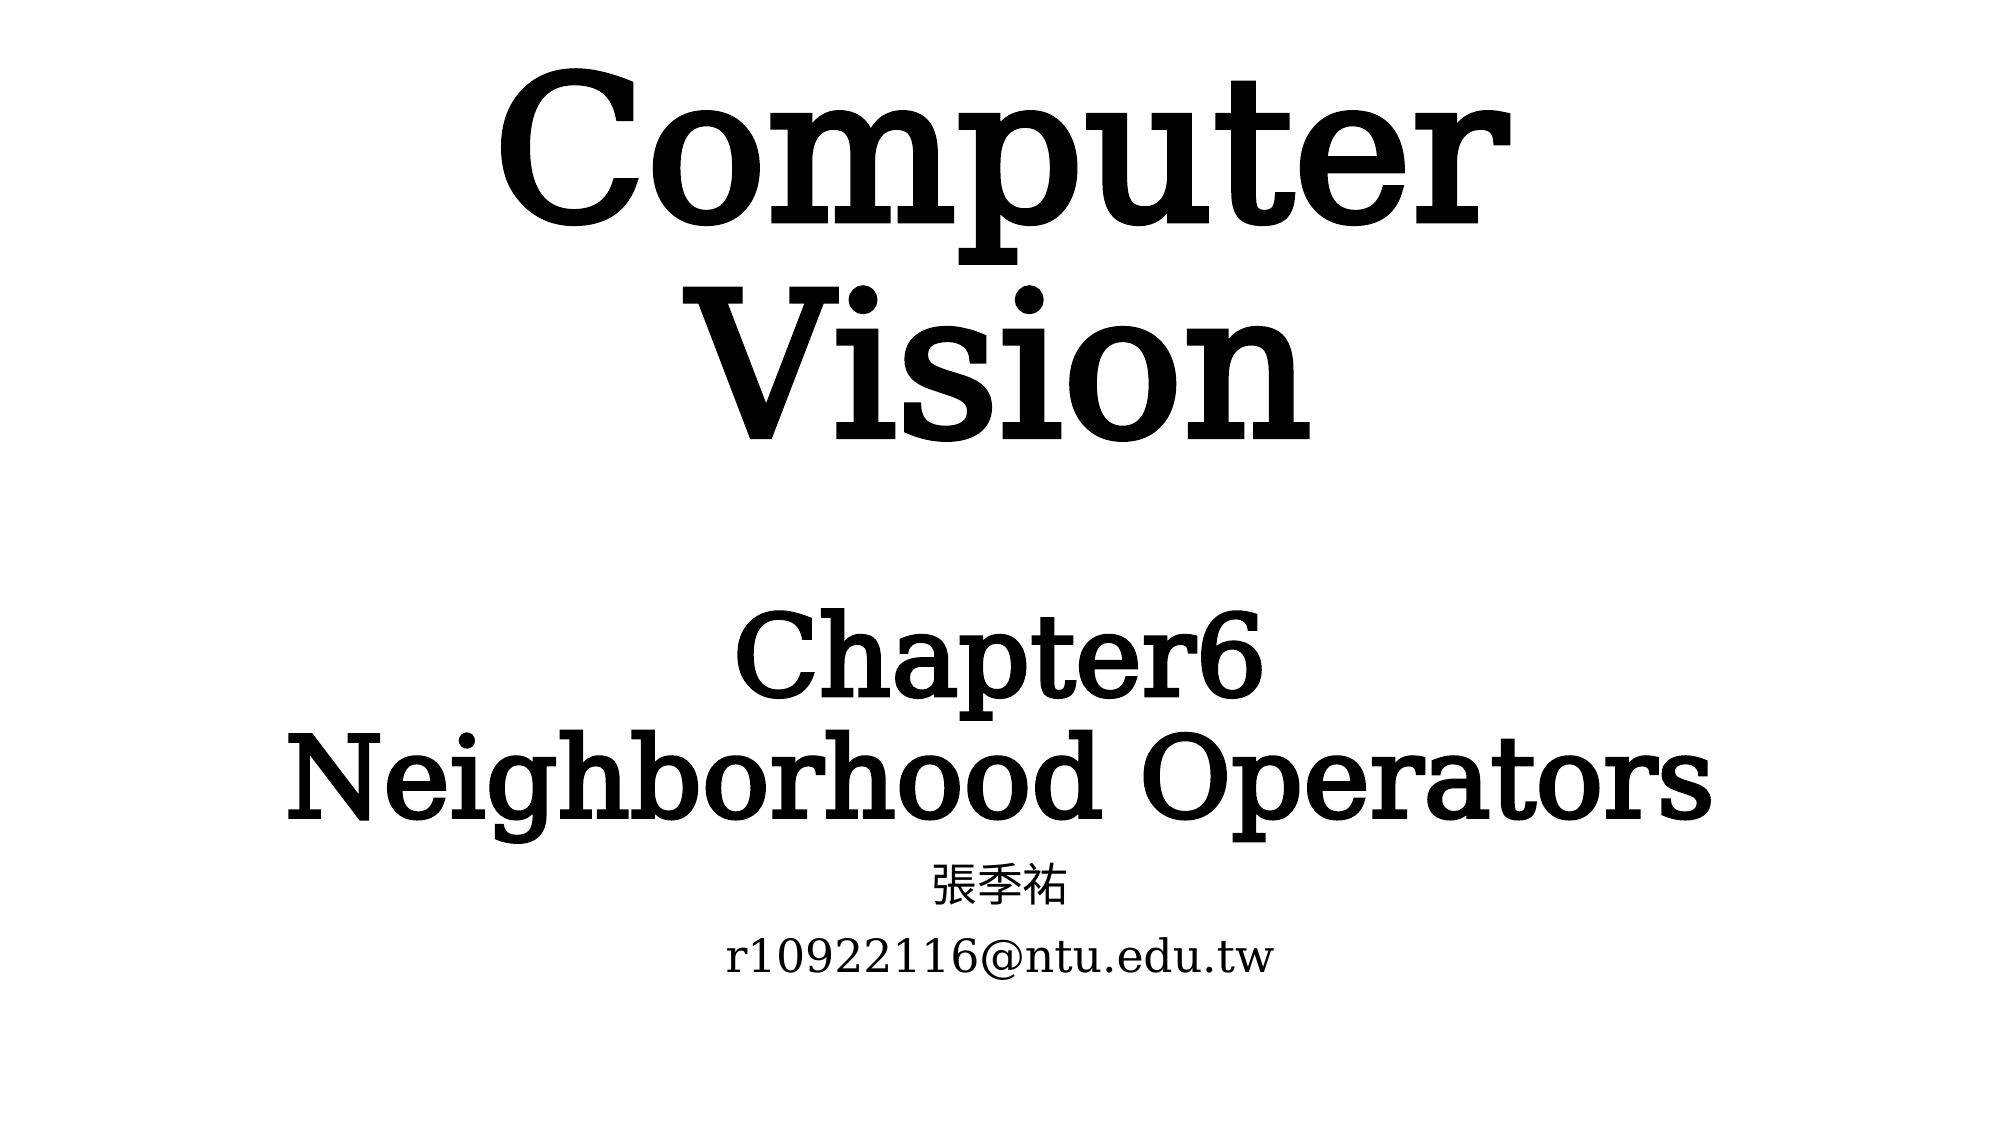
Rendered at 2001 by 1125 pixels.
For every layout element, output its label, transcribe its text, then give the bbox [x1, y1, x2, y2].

subtitle Chapter6 Neighborhood Operators 張季祐 r10922116@ntu.edu.tw [249, 590, 1750, 1030]
title Computer Vision [249, 335, 1750, 590]
